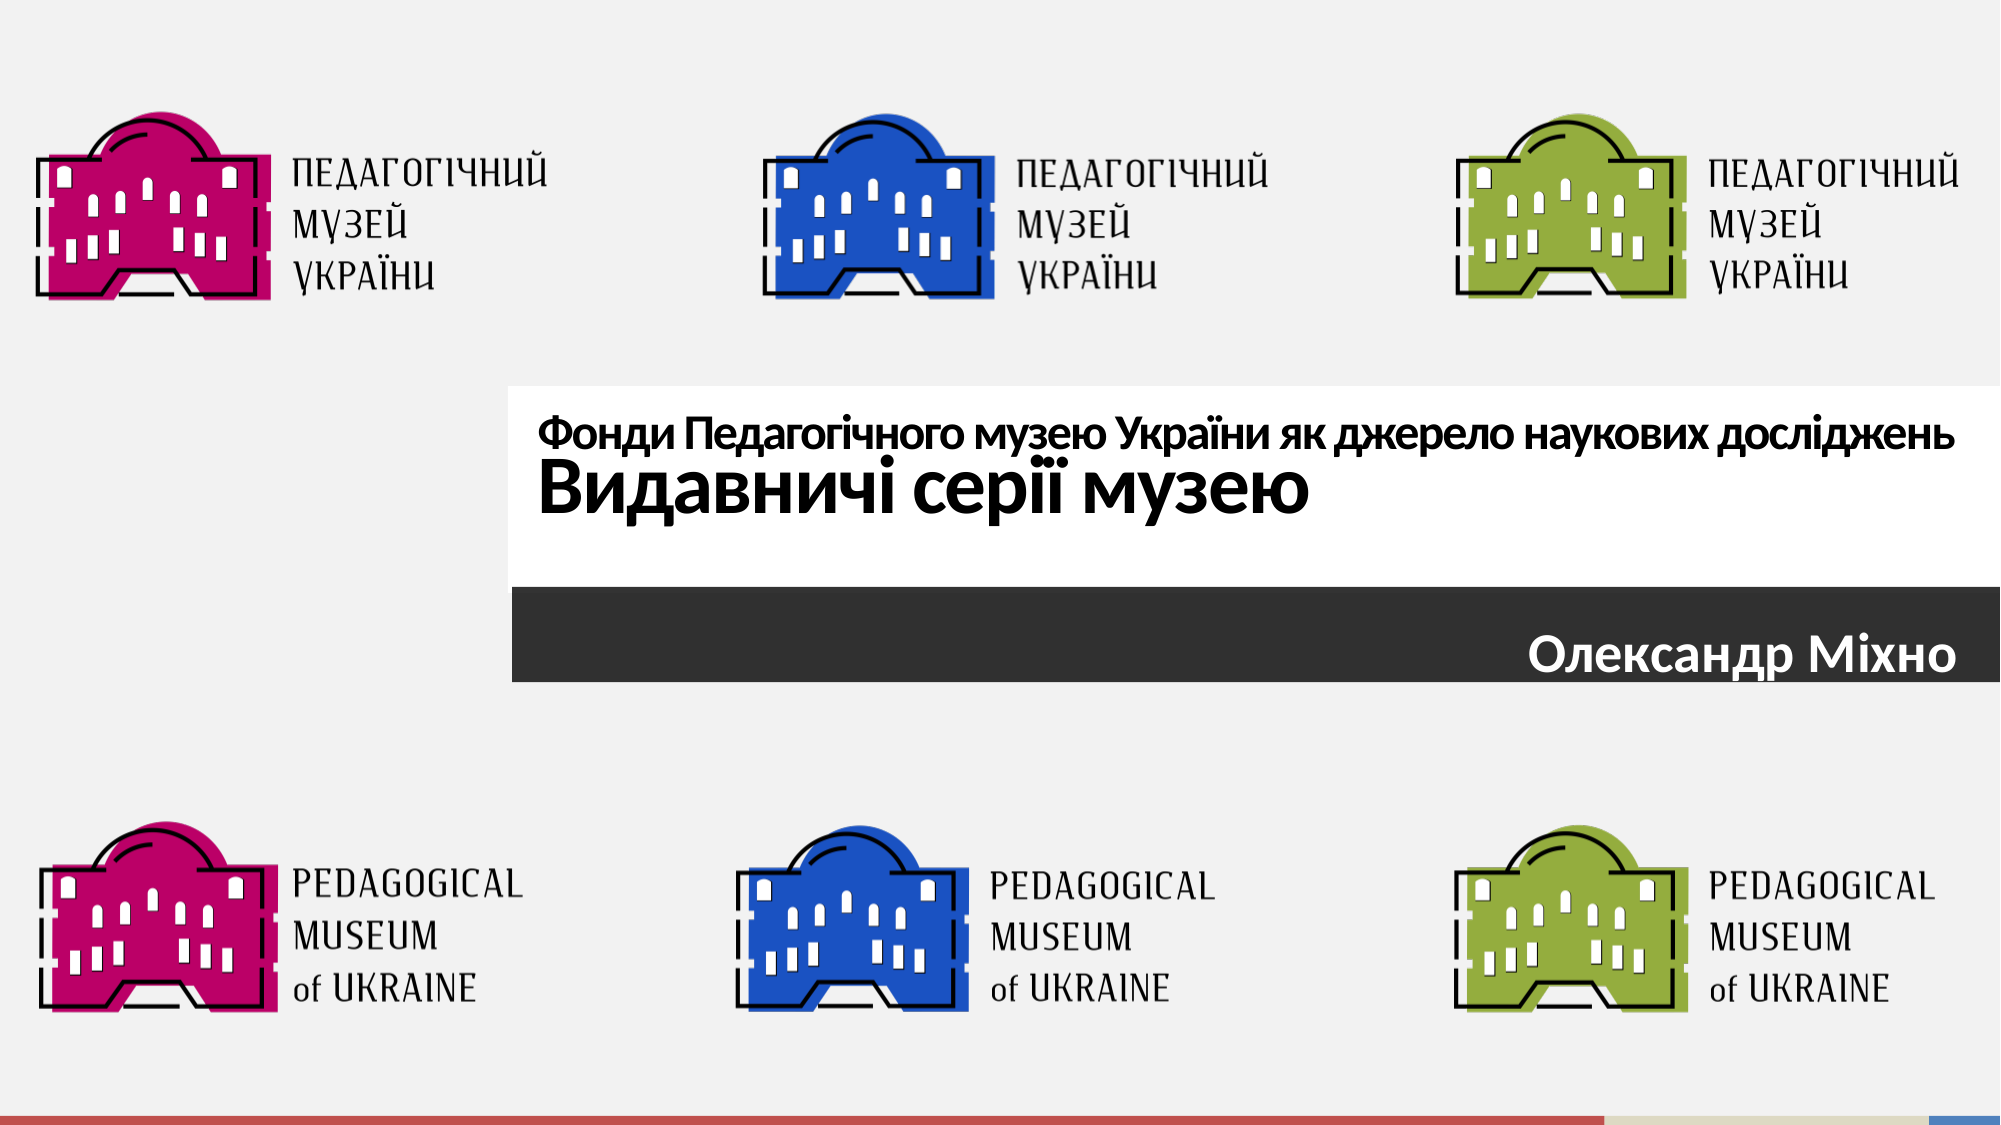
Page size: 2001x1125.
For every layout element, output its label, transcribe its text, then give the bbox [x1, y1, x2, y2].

picture [1414, 711, 2000, 1125]
picture [1414, 0, 2000, 414]
picture [694, 711, 1280, 1125]
picture [722, 0, 1308, 414]
picture [0, 711, 585, 1125]
picture [0, 0, 585, 414]
subtitle Олександр Міхно [512, 586, 2000, 683]
title Фонди Педагогічного музею України як джерело наукових досліджень Видавничі серії музею [507, 386, 2000, 593]
